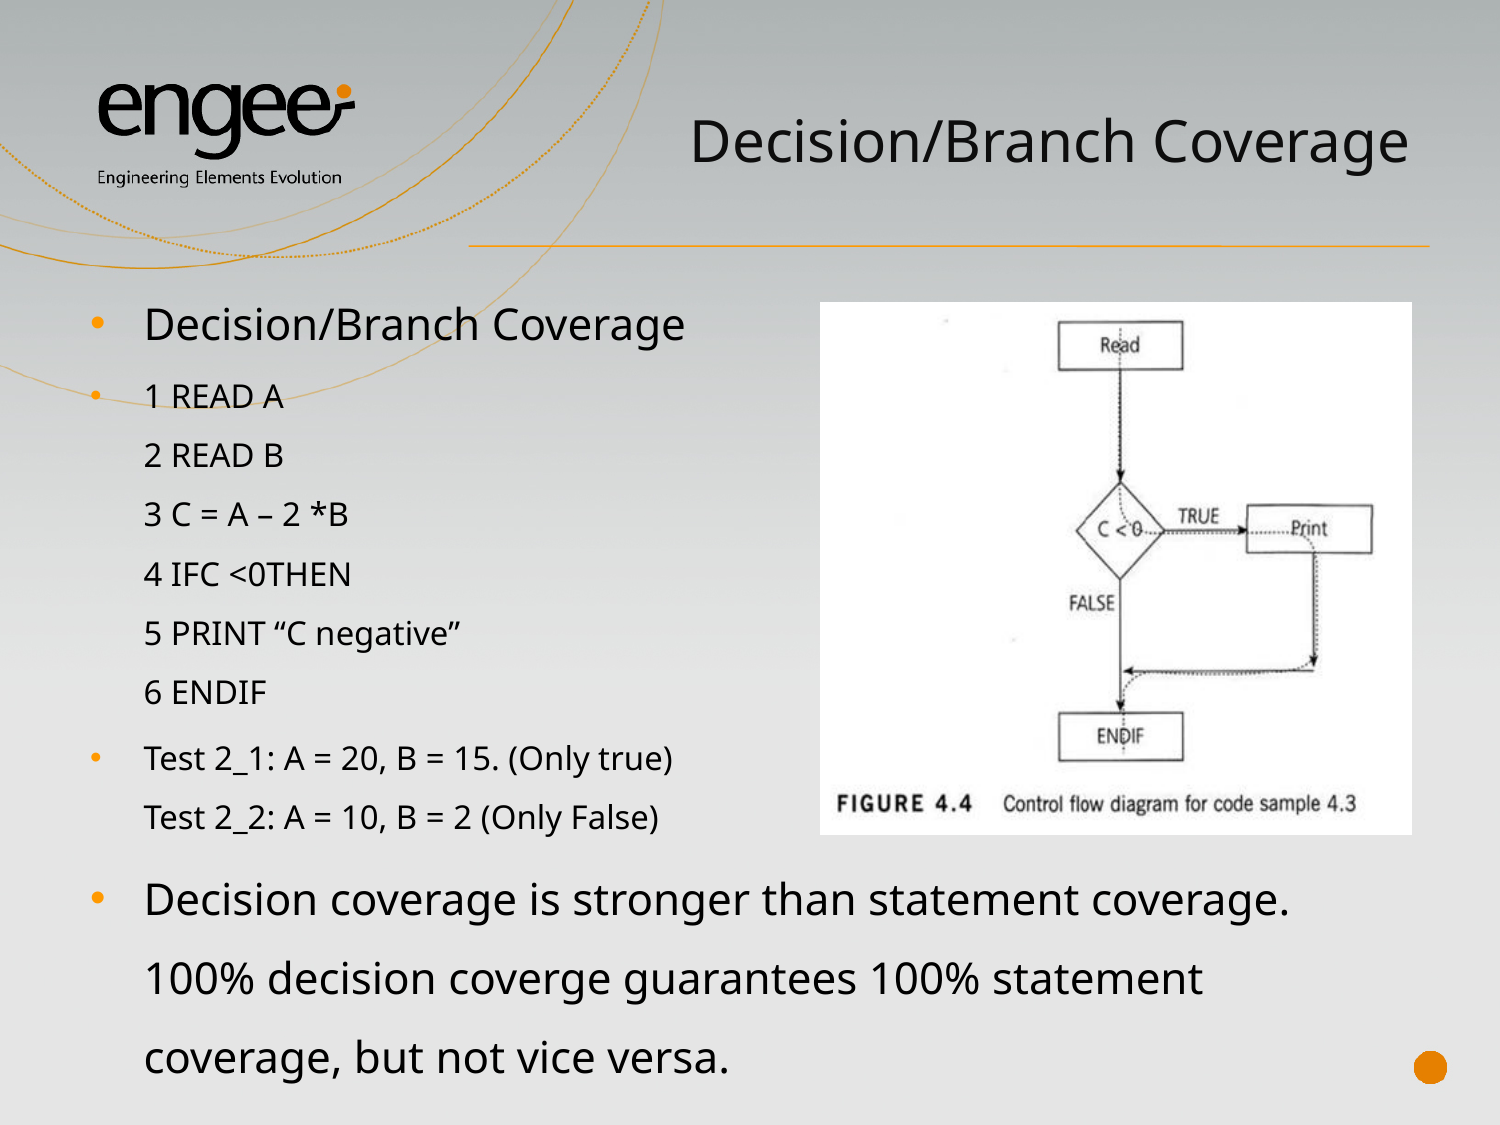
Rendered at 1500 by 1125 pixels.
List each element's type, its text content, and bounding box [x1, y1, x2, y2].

list Decision/Branch Coverage 1 READ A 2 READ B 3 C = A – 2 *B 4 IFC <0THEN 5 PRINT “C negative” 6 ENDIF Test 2_1: A = 20, B = 15. (Only true) Test 2_2: A = 10, B = 2 (Only False) Decision coverage is stronger than statement coverage. 100% decision coverge guarantees 100% statement coverage, but not vice versa. [75, 262, 1425, 1094]
title Decision/Branch Coverage [480, 45, 1425, 233]
picture [0, 0, 1500, 1125]
